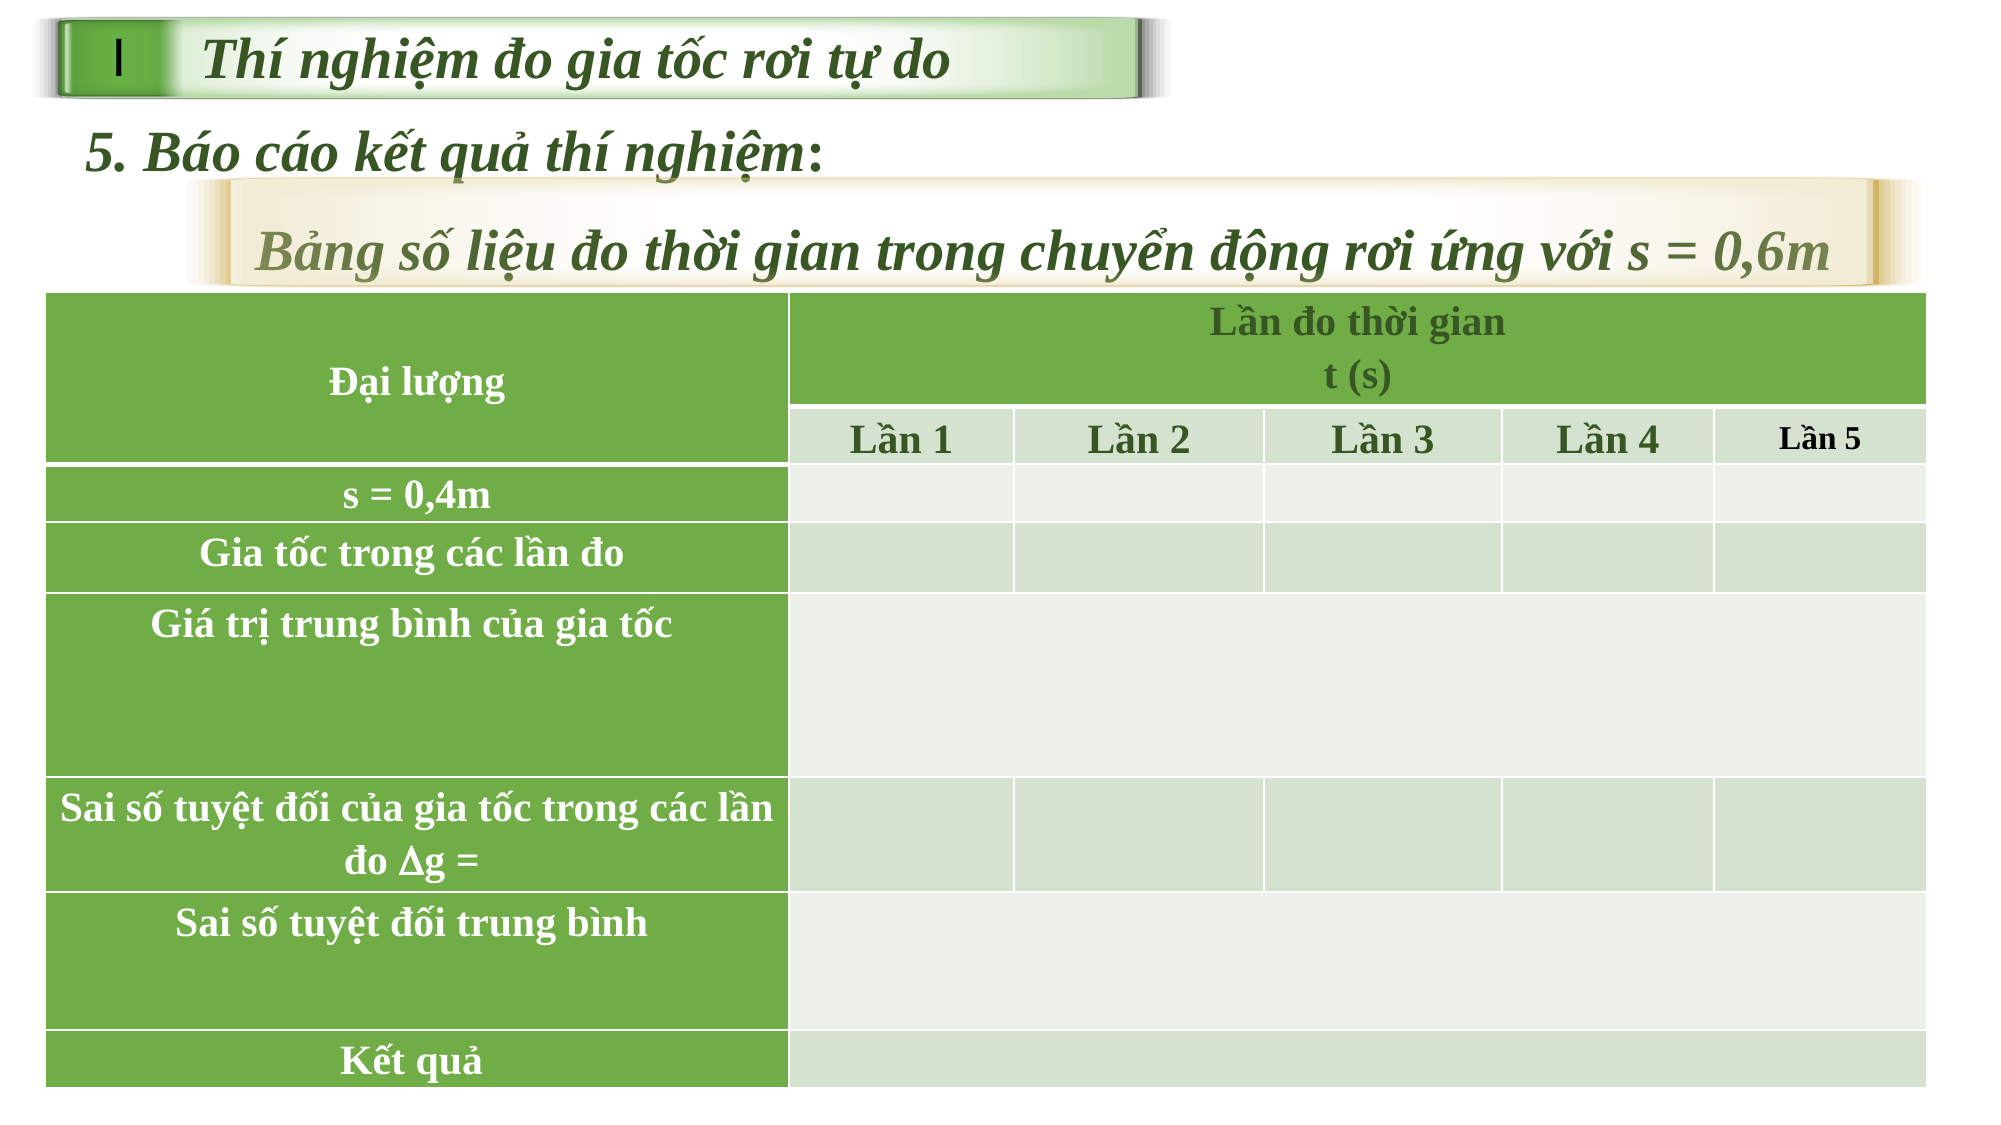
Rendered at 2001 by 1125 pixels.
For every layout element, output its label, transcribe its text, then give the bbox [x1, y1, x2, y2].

text_box 5. Báo cáo kết quả thí nghiệm: [71, 105, 996, 191]
picture [182, 176, 1929, 288]
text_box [0, 10, 1407, 100]
